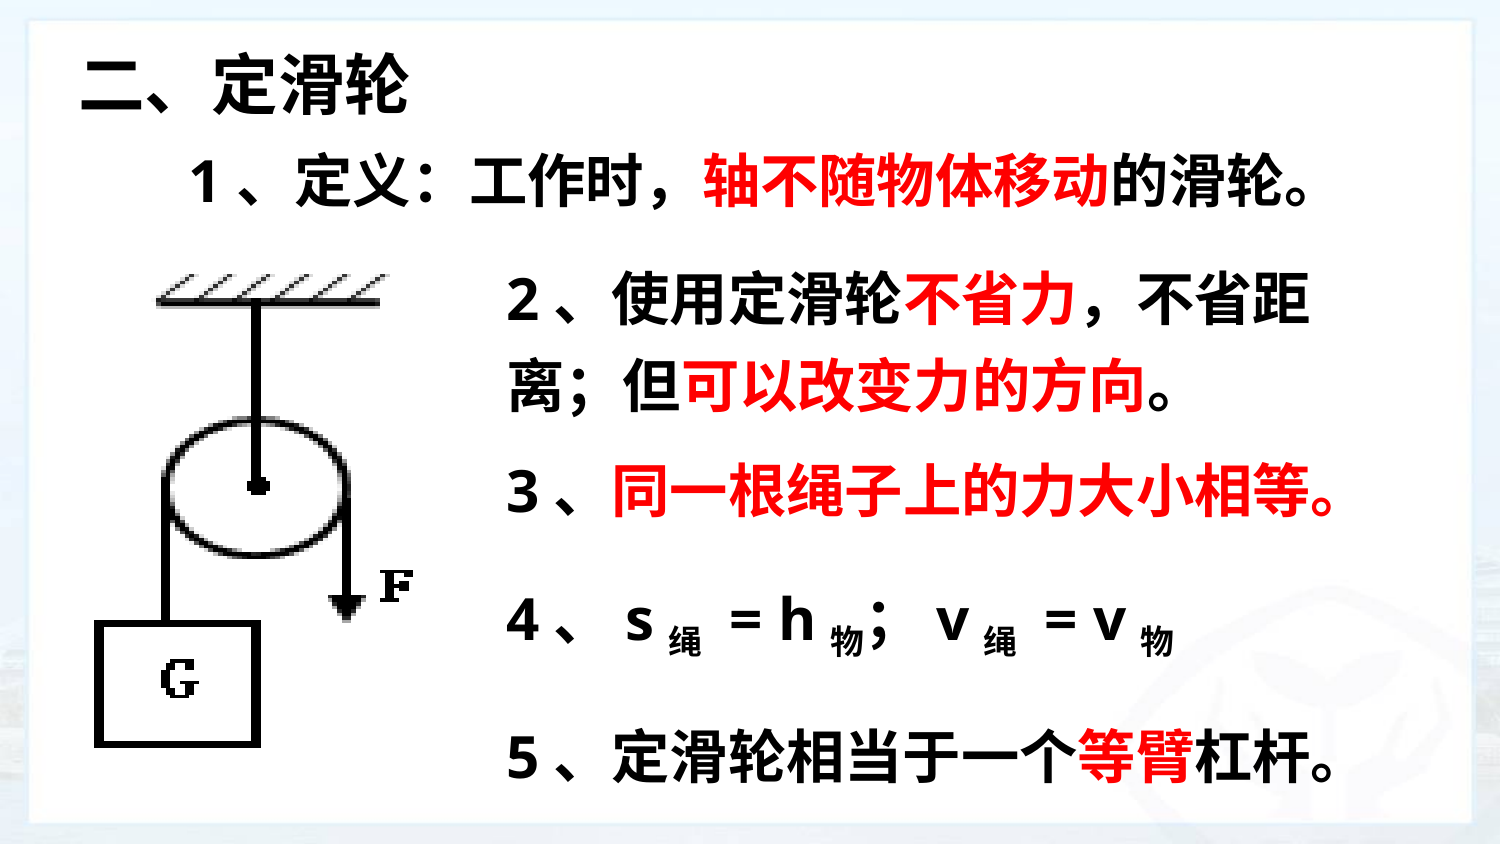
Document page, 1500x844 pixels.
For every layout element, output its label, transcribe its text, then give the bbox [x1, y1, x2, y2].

text_box 3、同一根绳子上的力大小相等。 [491, 429, 1348, 532]
text_box 2、使用定滑轮不省力，不省距离；但可以改变力的方向。 [491, 237, 1348, 427]
text_box 4、s绳 = h物；v绳 = v物 [491, 554, 1223, 669]
text_box 5、定滑轮相当于一个等臂杠杆。 [491, 695, 1348, 798]
picture [0, 0, 1500, 844]
text_box 二、定滑轮 [63, 15, 448, 131]
text_box 1、定义：工作时，轴不随物体移动的滑轮。 [174, 119, 1360, 222]
